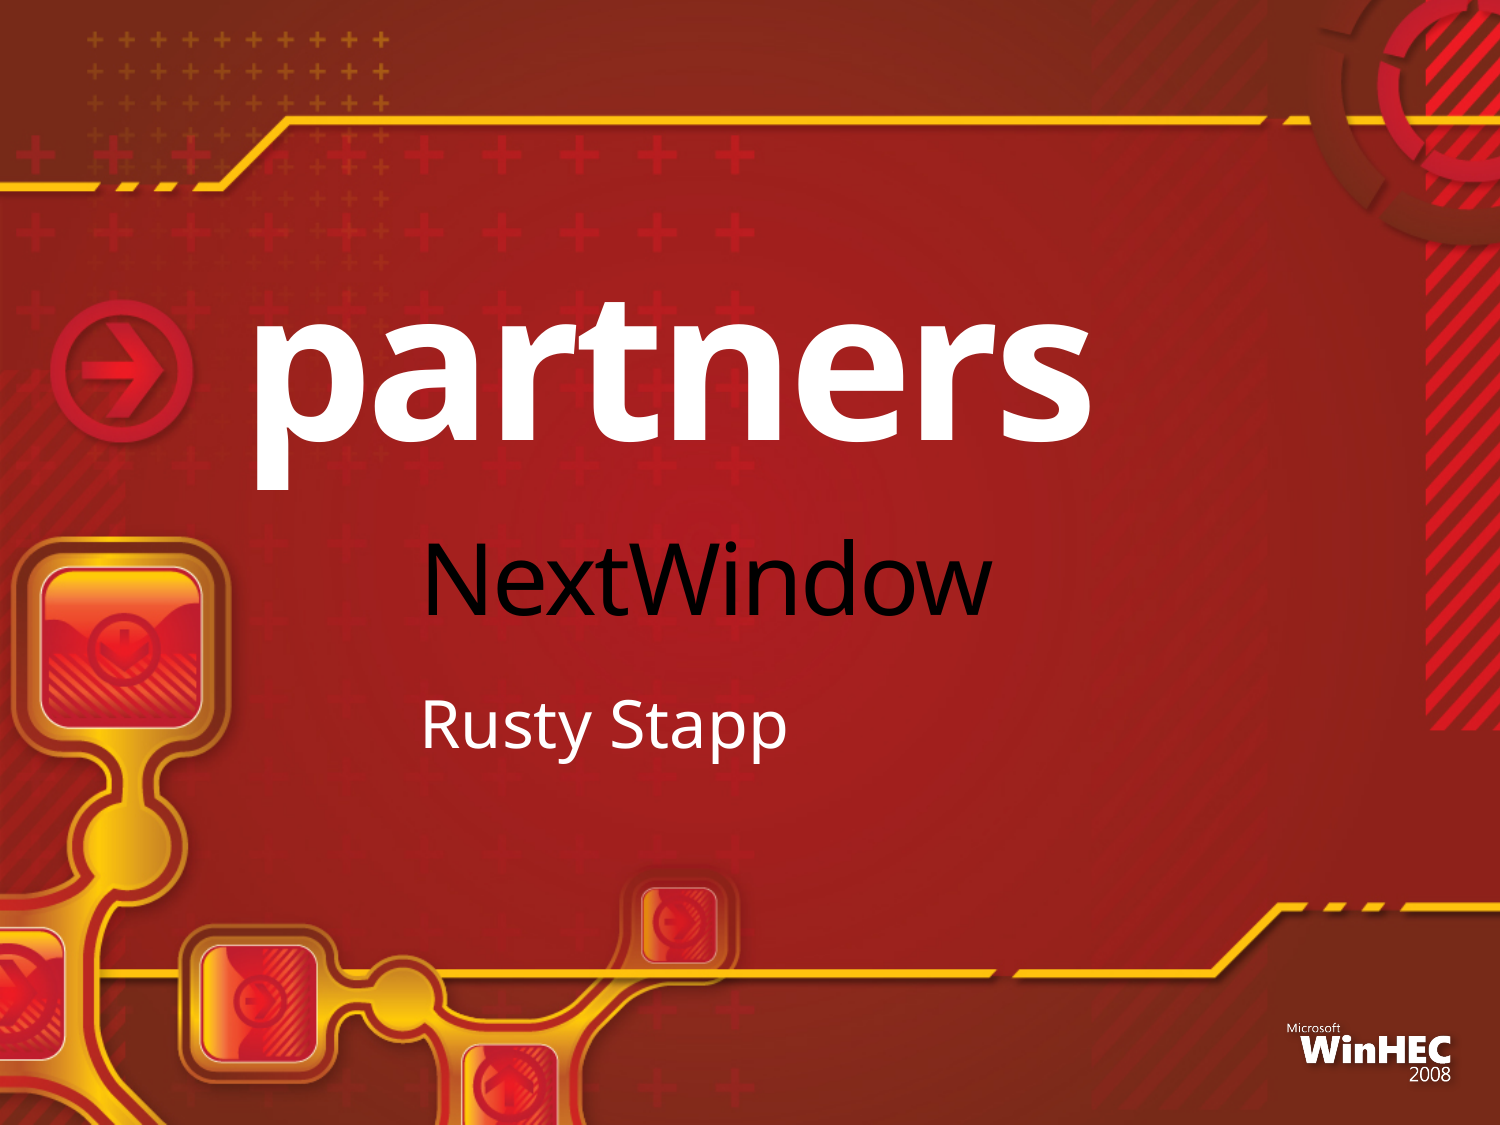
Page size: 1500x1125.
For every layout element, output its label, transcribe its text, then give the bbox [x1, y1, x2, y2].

subtitle Rusty Stapp [419, 691, 1399, 765]
title NextWindow [419, 529, 1384, 639]
picture [0, 0, 1500, 1125]
text_box partners [241, 232, 1259, 483]
